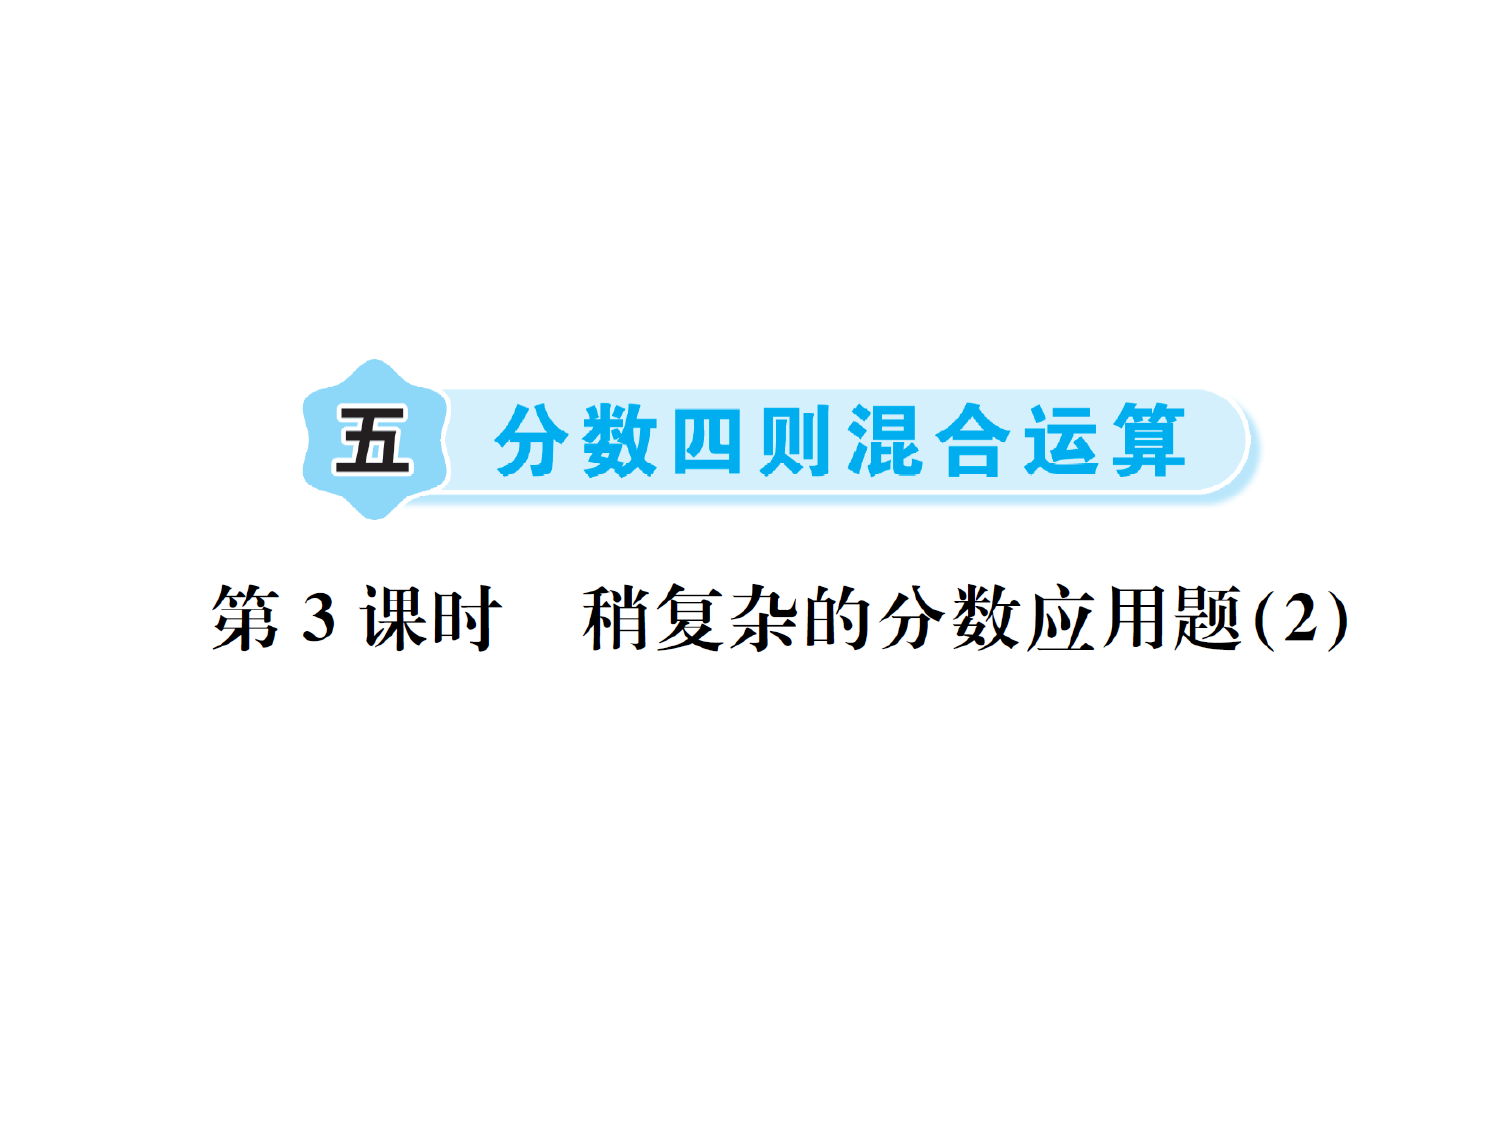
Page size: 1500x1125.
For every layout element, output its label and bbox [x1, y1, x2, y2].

picture [289, 349, 1268, 527]
picture [204, 574, 1353, 663]
